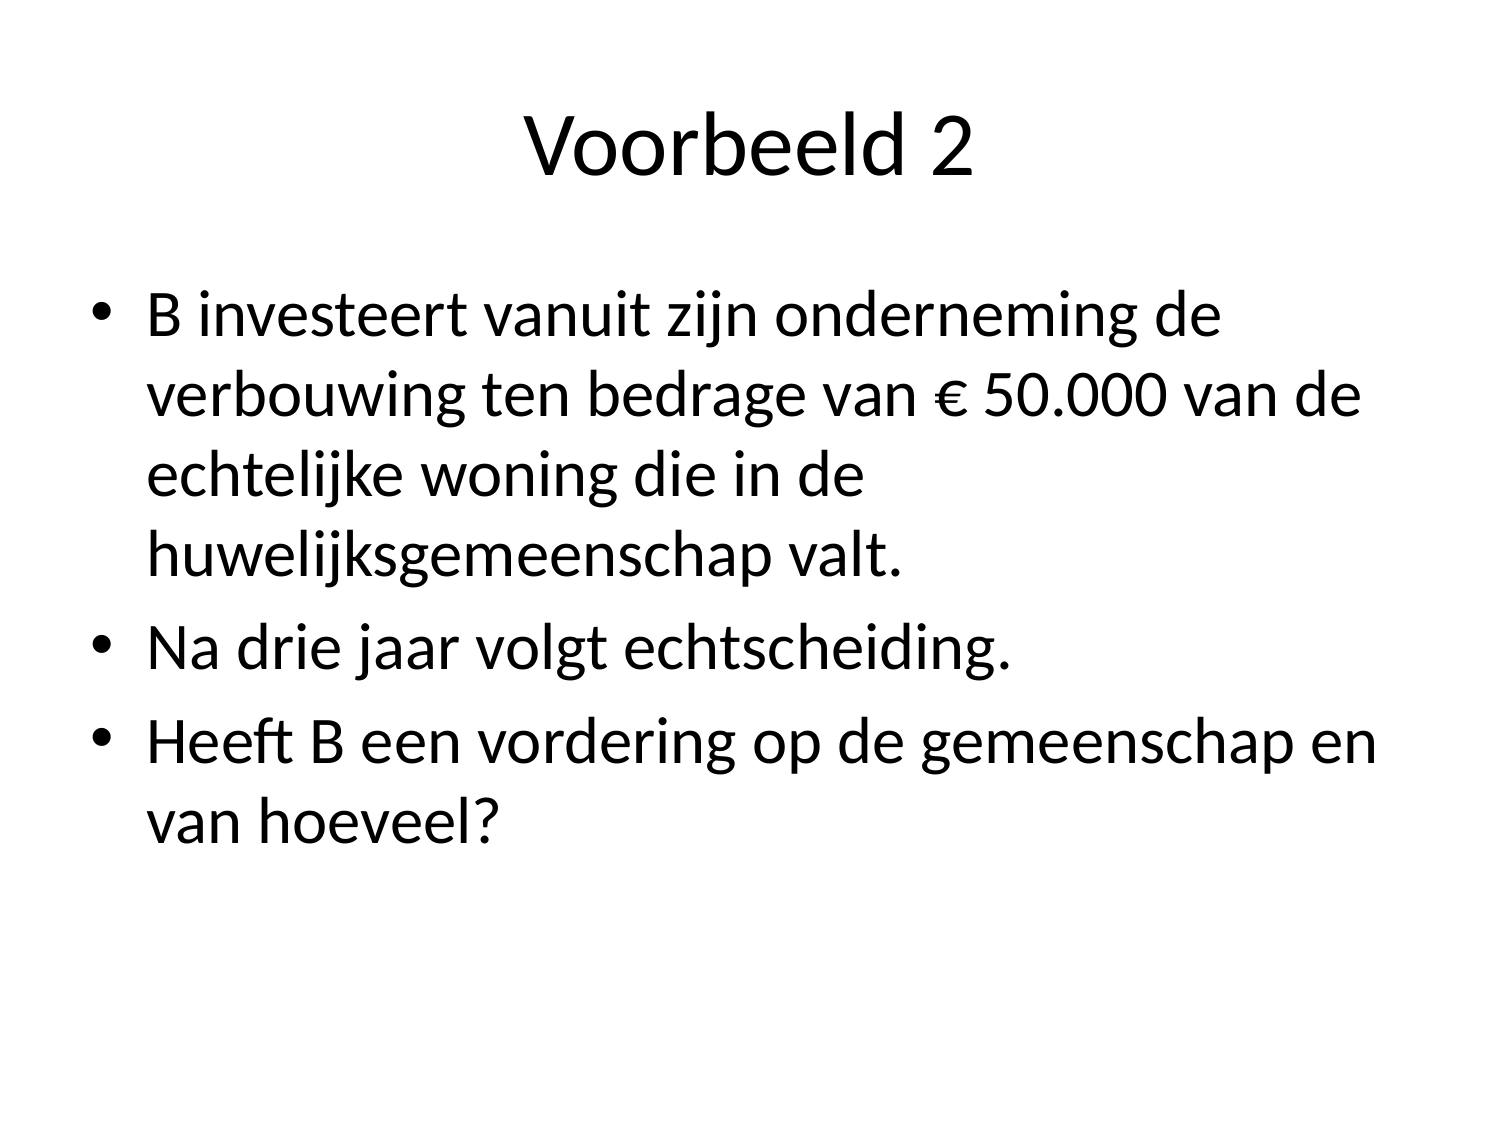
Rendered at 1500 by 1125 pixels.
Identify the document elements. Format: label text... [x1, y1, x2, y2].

title Voorbeeld 2 [75, 45, 1425, 233]
list B investeert vanuit zijn onderneming de verbouwing ten bedrage van € 50.000 van de echtelijke woning die in de huwelijksgemeenschap valt. Na drie jaar volgt echtscheiding. Heeft B een vordering op de gemeenschap en van hoeveel? [75, 262, 1425, 1005]
